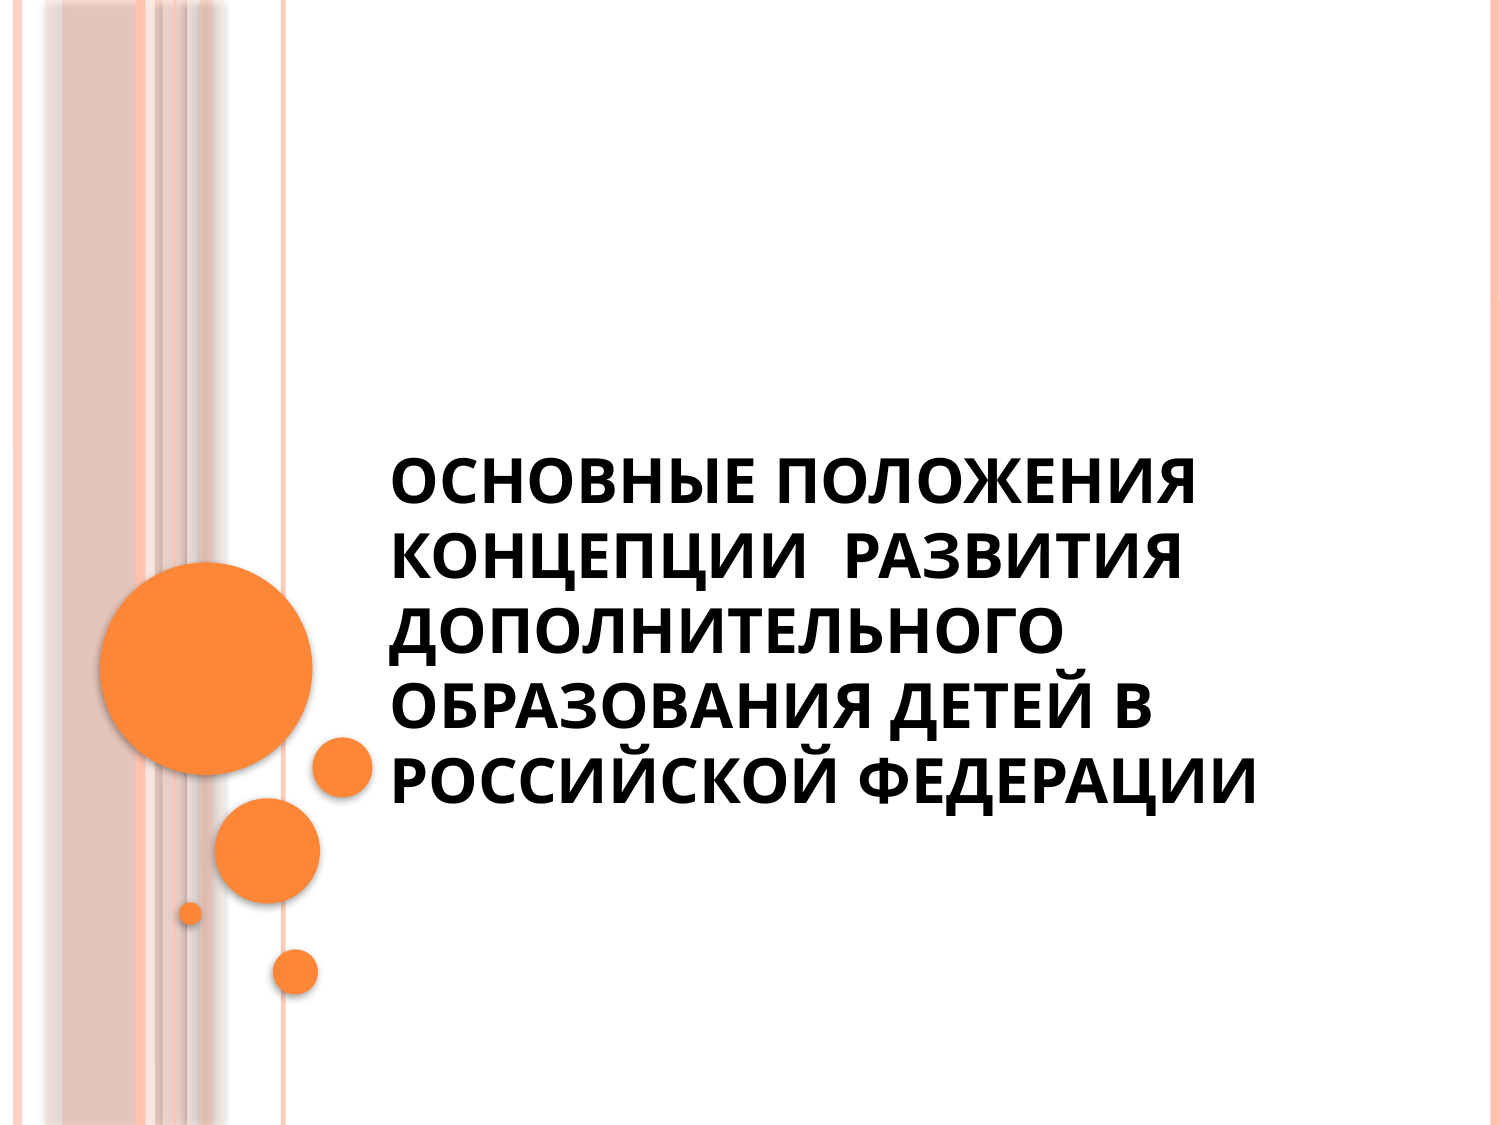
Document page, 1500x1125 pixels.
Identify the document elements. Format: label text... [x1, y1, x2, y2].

title Основные положения концепции развития дополнительного образования детей в российской федерации [375, 397, 1388, 824]
